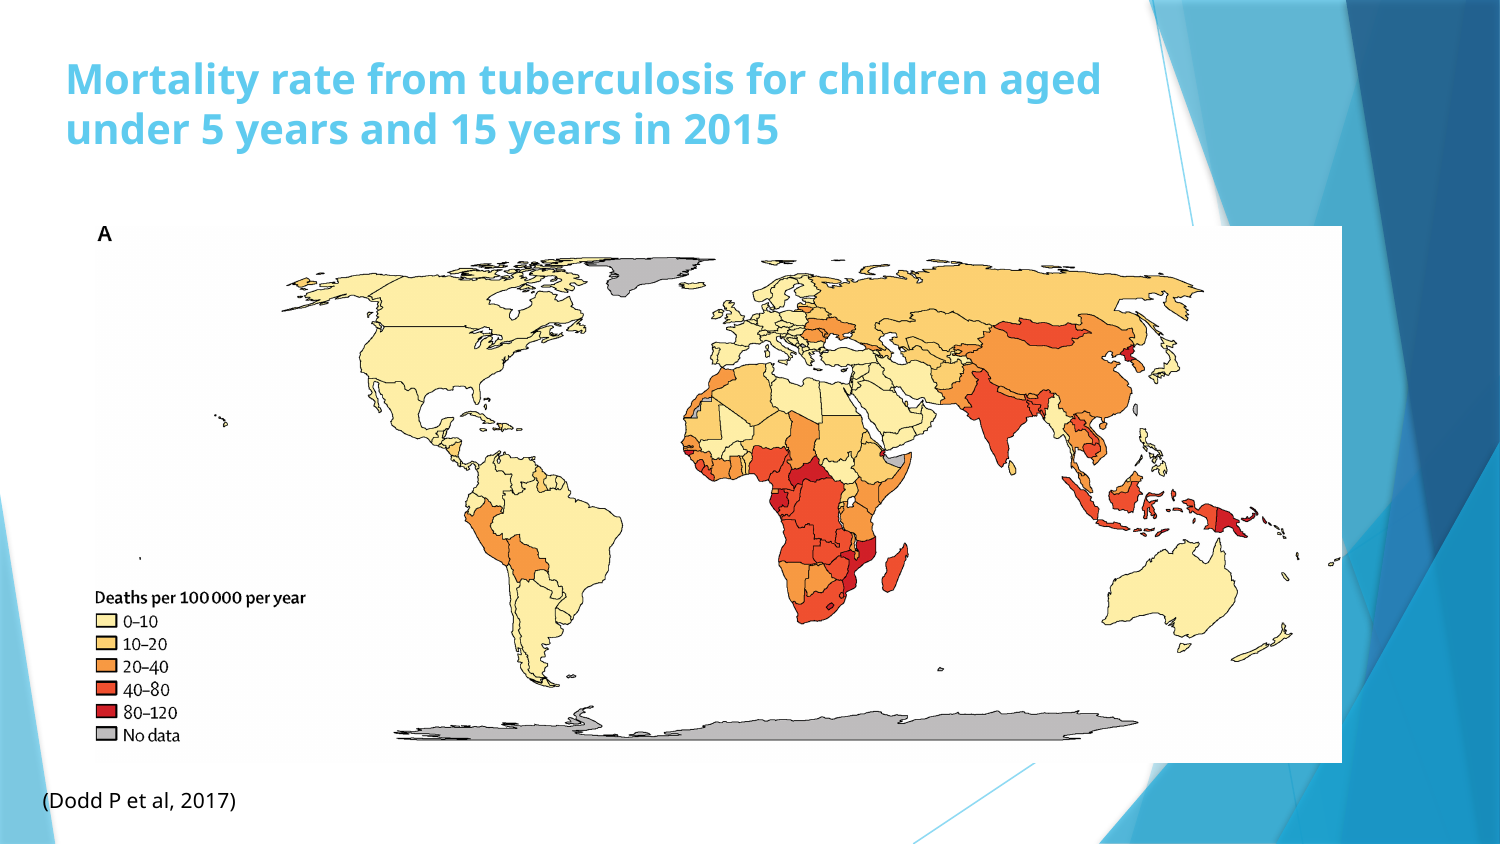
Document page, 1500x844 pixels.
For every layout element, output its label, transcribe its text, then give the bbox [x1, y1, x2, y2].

picture [95, 225, 1343, 764]
text_box (Dodd P et al, 2017) [27, 779, 298, 820]
text_box Mortality rate from tuberculosis for children aged under 5 years and 15 years in 2015 [50, 45, 1204, 208]
